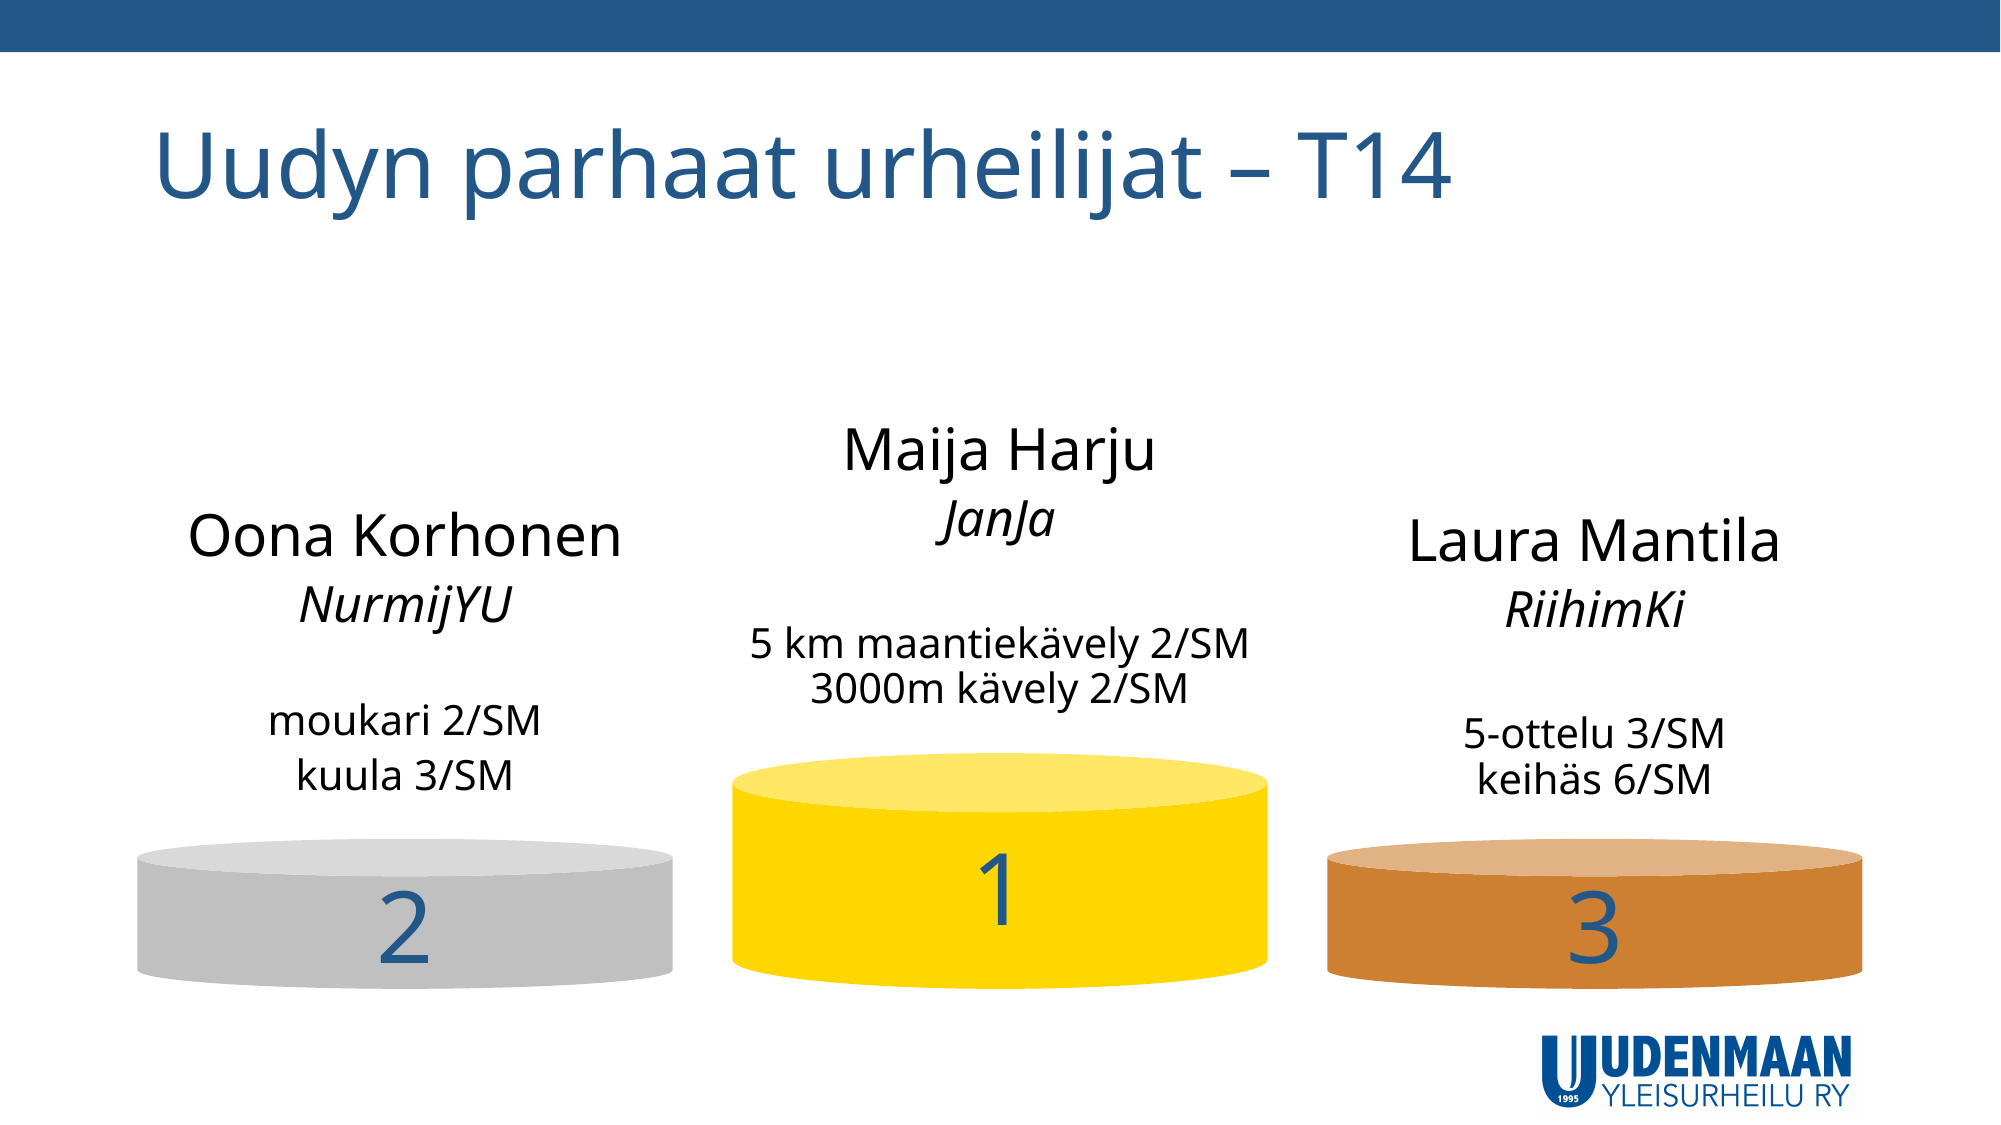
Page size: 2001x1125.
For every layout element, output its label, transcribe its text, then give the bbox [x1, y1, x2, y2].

picture [1532, 1028, 1863, 1119]
title Uudyn parhaat urheilijat – T14 [137, 59, 1863, 278]
list Oona Korhonen NurmijYU moukari 2/SM kuula 3/SM [137, 498, 673, 876]
list Maija Harju JanJa 5 km maantiekävely 2/SM 3000m kävely 2/SM [732, 412, 1268, 790]
list Laura Mantila RiihimKi 5-ottelu 3/SM keihäs 6/SM [1327, 503, 1863, 881]
